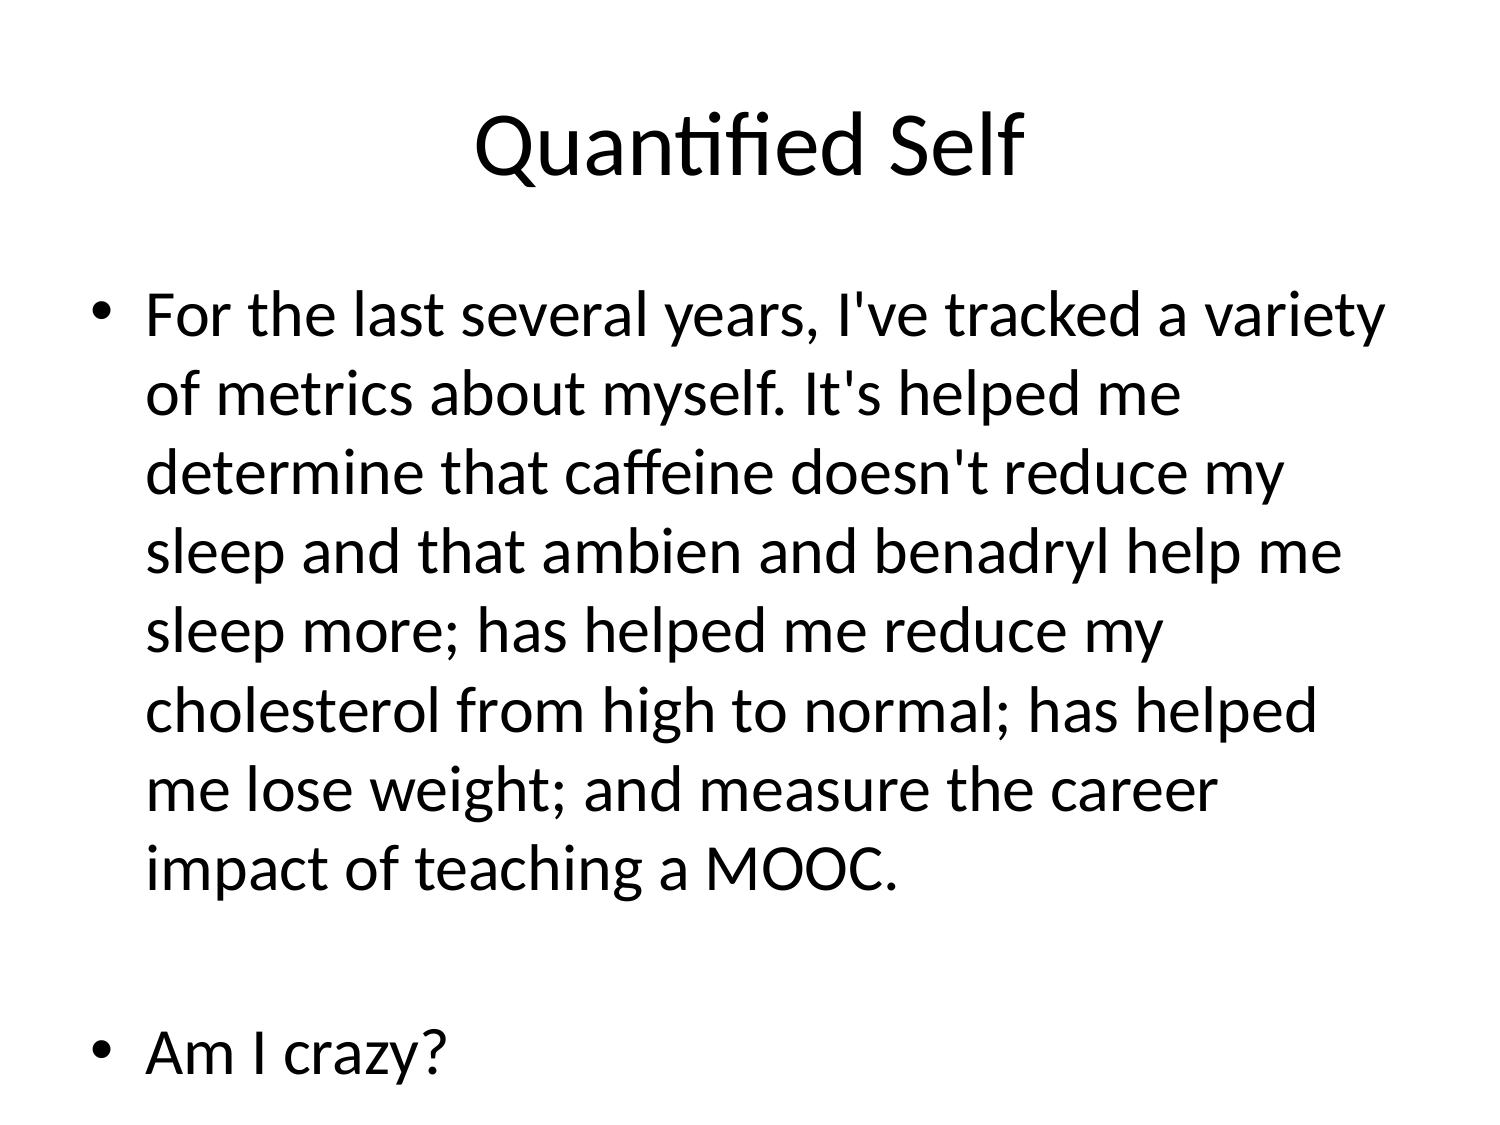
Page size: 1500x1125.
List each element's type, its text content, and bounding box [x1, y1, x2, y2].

list For the last several years, I've tracked a variety of metrics about myself. It's helped me determine that caffeine doesn't reduce my sleep and that ambien and benadryl help me sleep more; has helped me reduce my cholesterol from high to normal; has helped me lose weight; and measure the career impact of teaching a MOOC. Am I crazy? [75, 262, 1425, 1100]
title Quantified Self [75, 45, 1425, 233]
